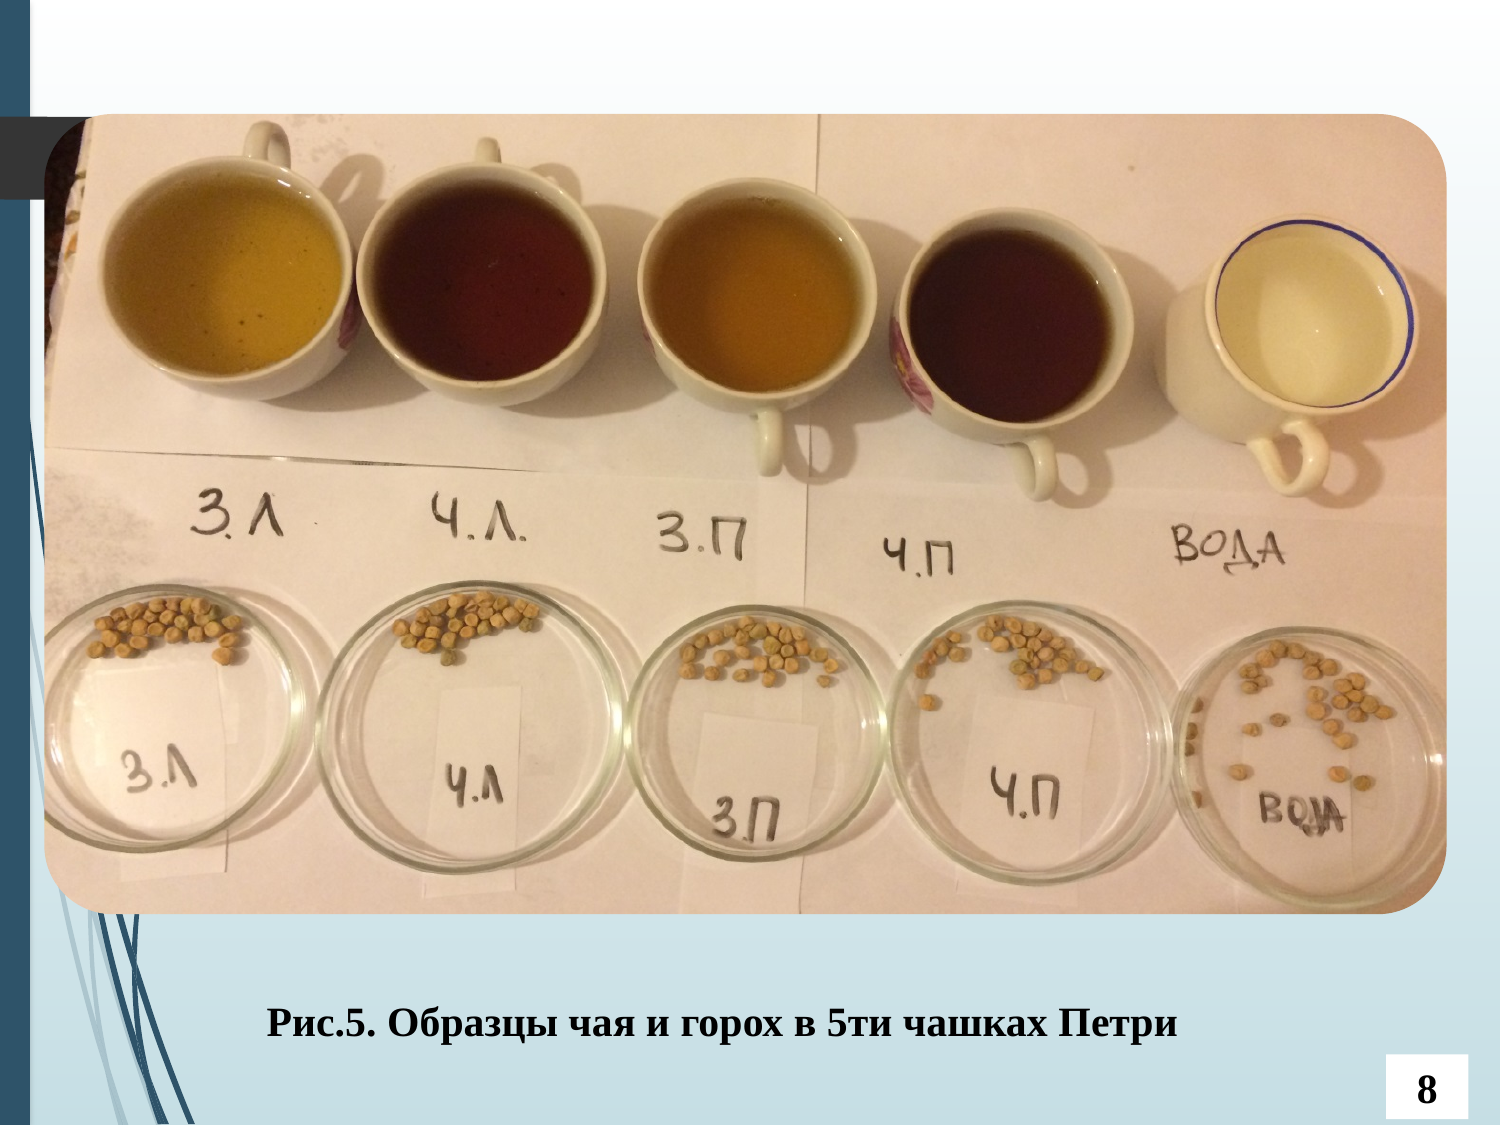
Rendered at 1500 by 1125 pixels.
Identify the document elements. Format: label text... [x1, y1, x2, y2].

text_box 8 [1386, 1054, 1469, 1120]
picture [44, 113, 1447, 915]
text_box Рис.5. Образцы чая и горох в 5ти чашках Петри [141, 987, 1304, 1052]
